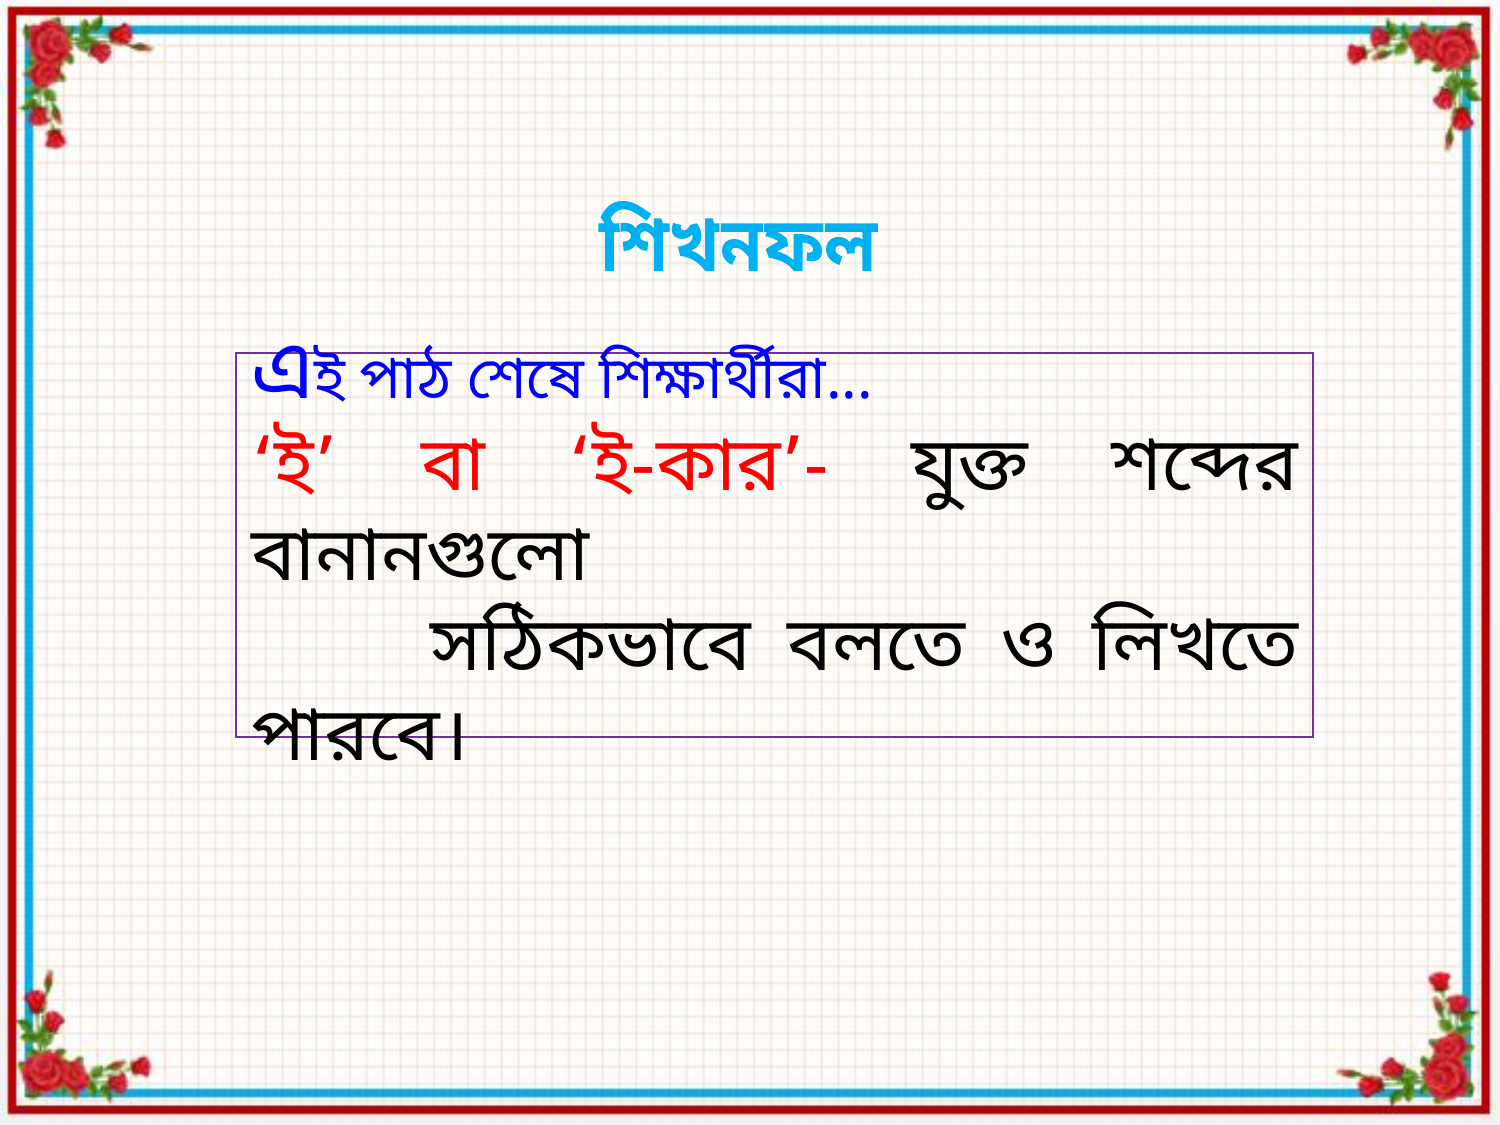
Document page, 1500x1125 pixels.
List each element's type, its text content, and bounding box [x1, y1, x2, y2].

text_box এই পাঠ শেষে শিক্ষার্থীরা... ‘ই’ বা ‘ই-কার’- যুক্ত শব্দের বানানগুলো সঠিকভাবে বলতে ও লিখতে পারবে। [235, 352, 1314, 738]
picture [0, 0, 1500, 1125]
